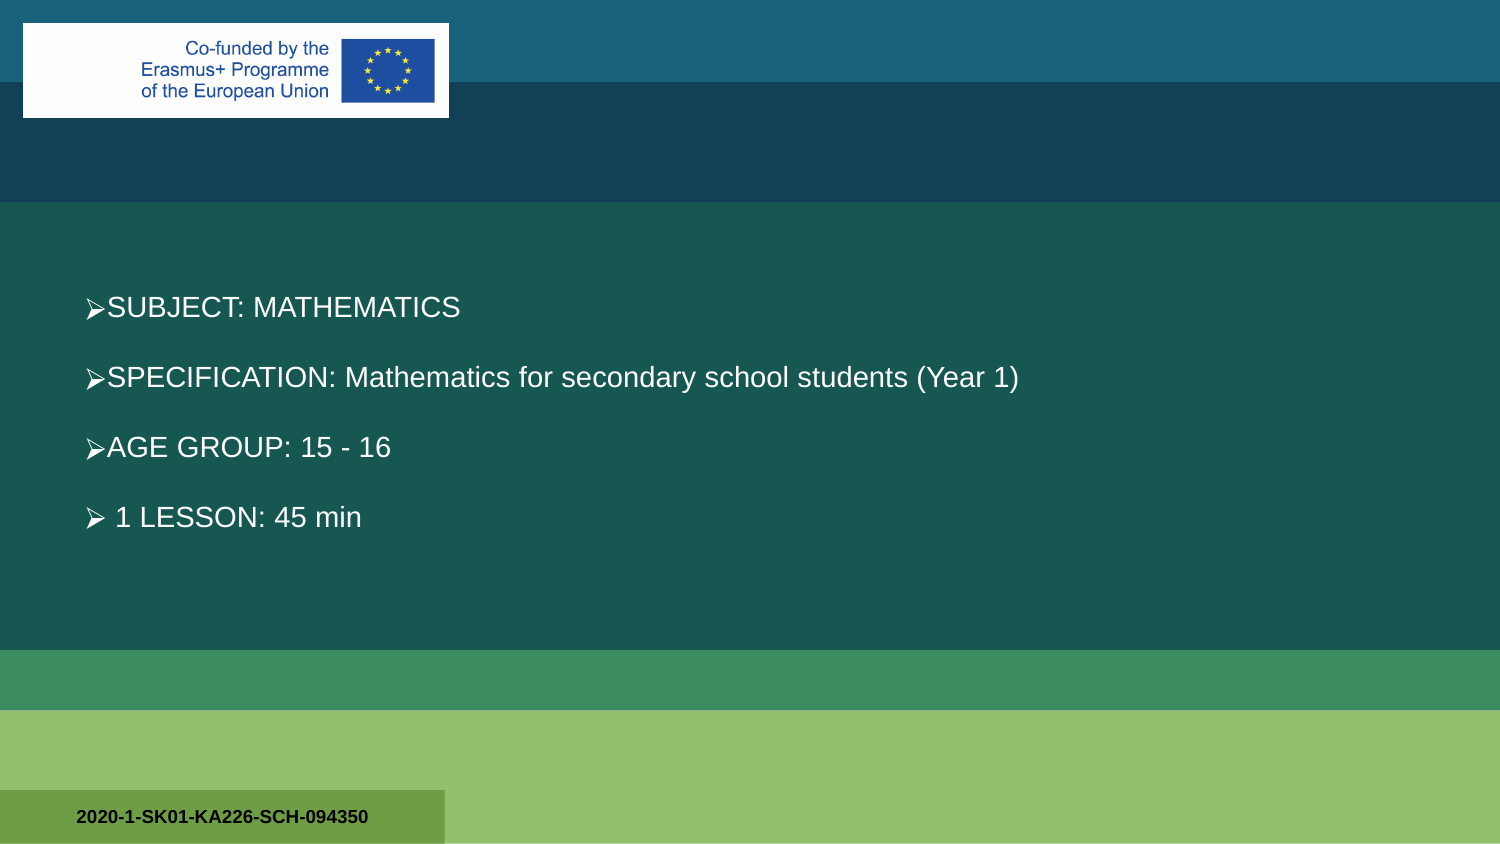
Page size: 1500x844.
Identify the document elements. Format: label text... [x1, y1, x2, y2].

text_box SUBJECT: MATHEMATICS SPECIFICATION: Mathematics for secondary school students (Year 1) AGE GROUP: 15 - 16 1 LESSON: 45 min [70, 246, 1407, 576]
picture [23, 23, 450, 118]
text_box 2020-1-SK01-KA226-SCH-094350 [0, 790, 445, 844]
